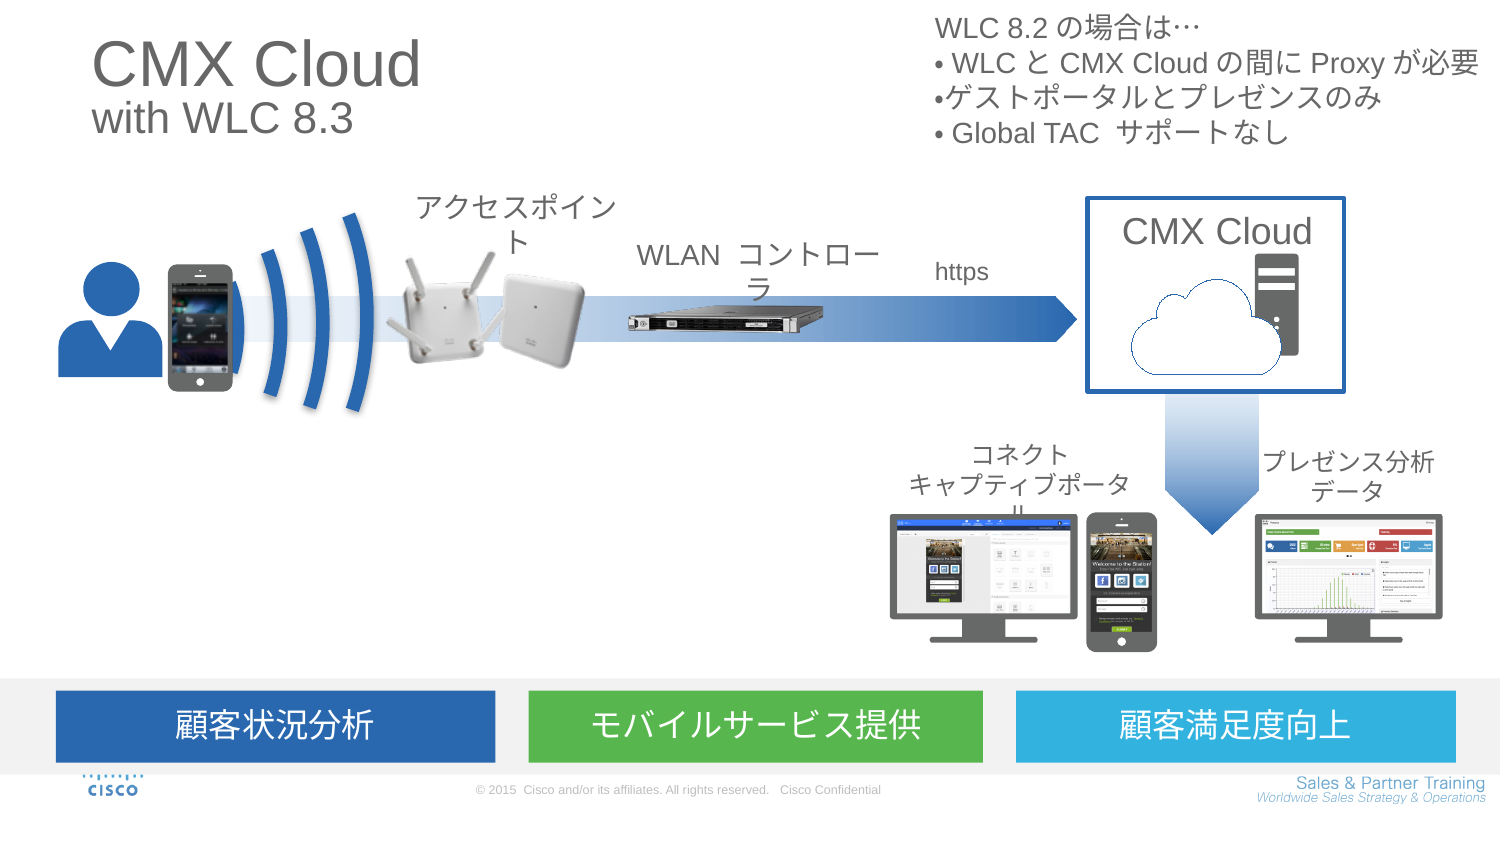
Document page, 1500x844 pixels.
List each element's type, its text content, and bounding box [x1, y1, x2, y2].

text_box コネクト キャプティブポータル [902, 446, 1139, 514]
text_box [368, 243, 613, 378]
picture [77, 775, 149, 803]
text_box [827, 296, 1077, 342]
text_box CMX Cloud [1089, 200, 1346, 258]
picture [1250, 775, 1492, 813]
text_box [1131, 253, 1299, 376]
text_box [58, 261, 233, 392]
picture [627, 295, 826, 346]
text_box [161, 156, 368, 479]
text_box [0, 678, 1500, 775]
text_box [1085, 196, 1346, 394]
text_box モバイルサービス提供 [527, 688, 985, 765]
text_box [1085, 512, 1158, 653]
text_box プレゼンス分析データ [1253, 438, 1443, 513]
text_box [889, 513, 1078, 643]
text_box 顧客満足度向上 [1014, 688, 1458, 765]
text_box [1254, 513, 1443, 643]
text_box WLAN コントローラ [629, 246, 890, 296]
text_box [618, 296, 625, 342]
title CMX Cloud with WLC 8.3 [76, 29, 919, 150]
text_box [1165, 394, 1259, 535]
text_box 顧客状況分析 [54, 688, 498, 765]
text_box WLC 8.2の場合は… ・WLCとCMX Cloudの間にProxyが必要 ・ゲストポータルとプレゼンスのみ ・Global TAC サポートなし [919, 2, 1500, 157]
text_box https [919, 247, 1015, 293]
text_box アクセスポイント [406, 199, 628, 249]
